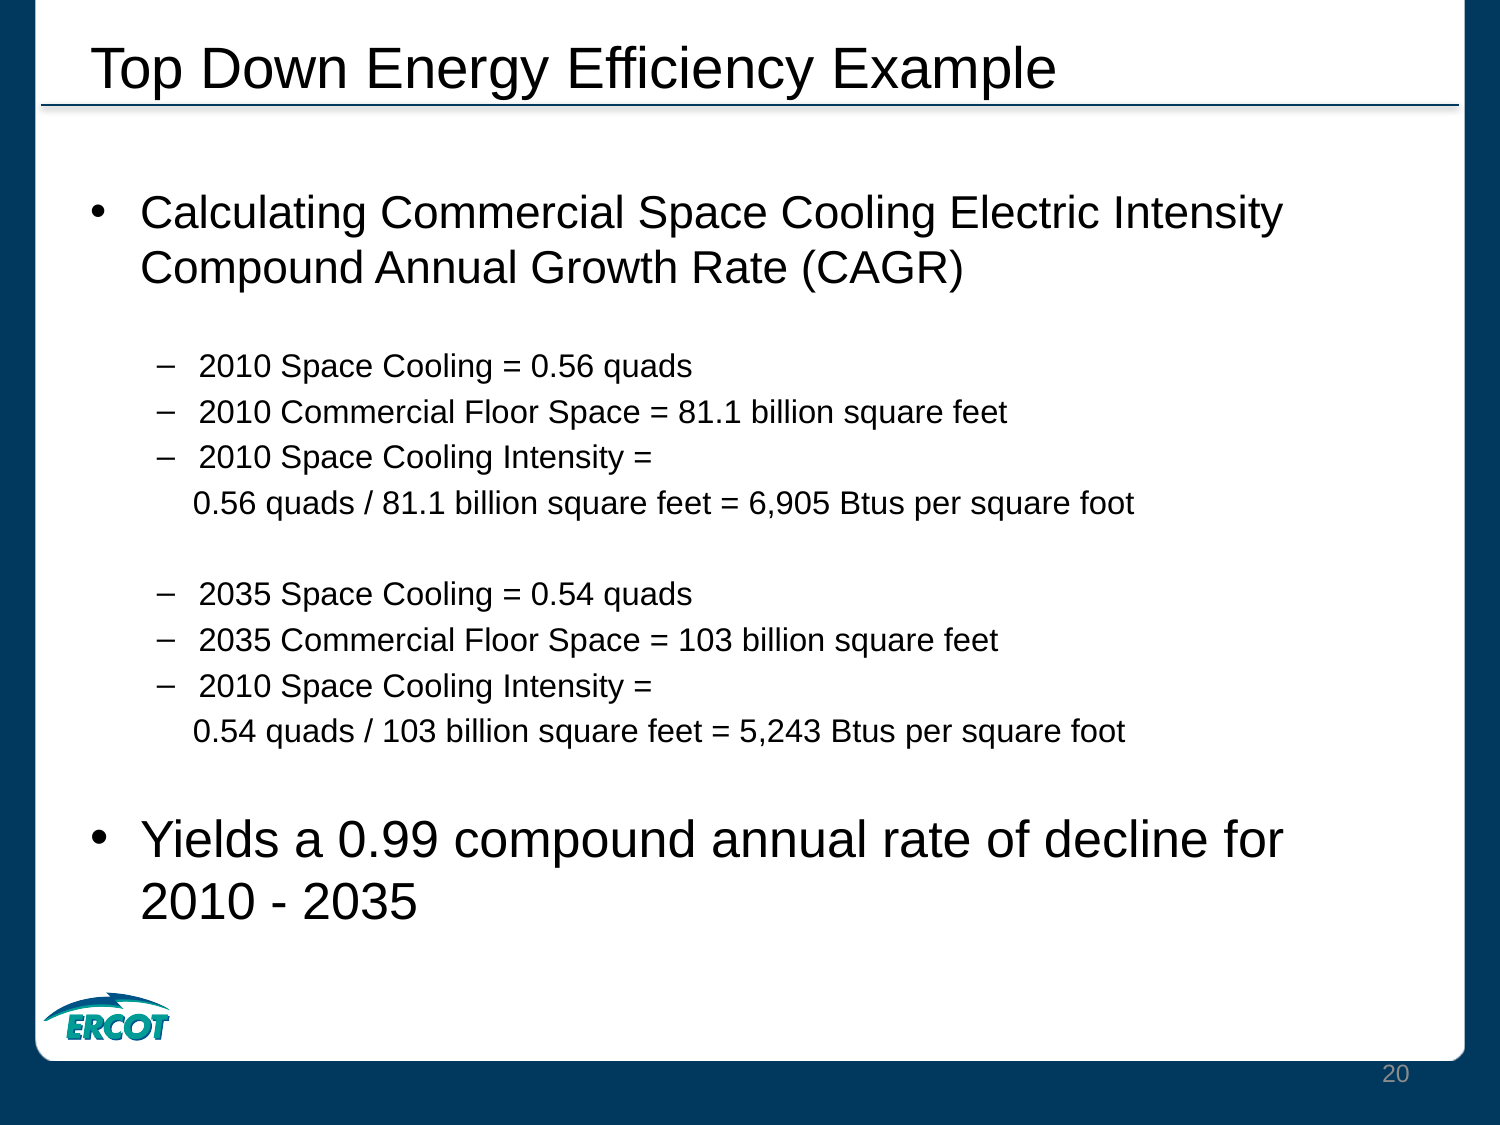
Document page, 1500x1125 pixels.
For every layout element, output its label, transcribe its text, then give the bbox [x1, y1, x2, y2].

slide_number 20 [1074, 1042, 1425, 1103]
title Top Down Energy Efficiency Example [75, 27, 1425, 102]
picture [40, 988, 175, 1045]
list Calculating Commercial Space Cooling Electric Intensity Compound Annual Growth Rate (CAGR) 2010 Space Cooling = 0.56 quads 2010 Commercial Floor Space = 81.1 billion square feet 2010 Space Cooling Intensity = 0.56 quads / 81.1 billion square feet = 6,905 Btus per square foot 2035 Space Cooling = 0.54 quads 2035 Commercial Floor Space = 103 billion square feet 2010 Space Cooling Intensity = 0.54 quads / 103 billion square feet = 5,243 Btus per square foot Yields a 0.99 compound annual rate of decline for 2010 - 2035 [75, 174, 1425, 950]
